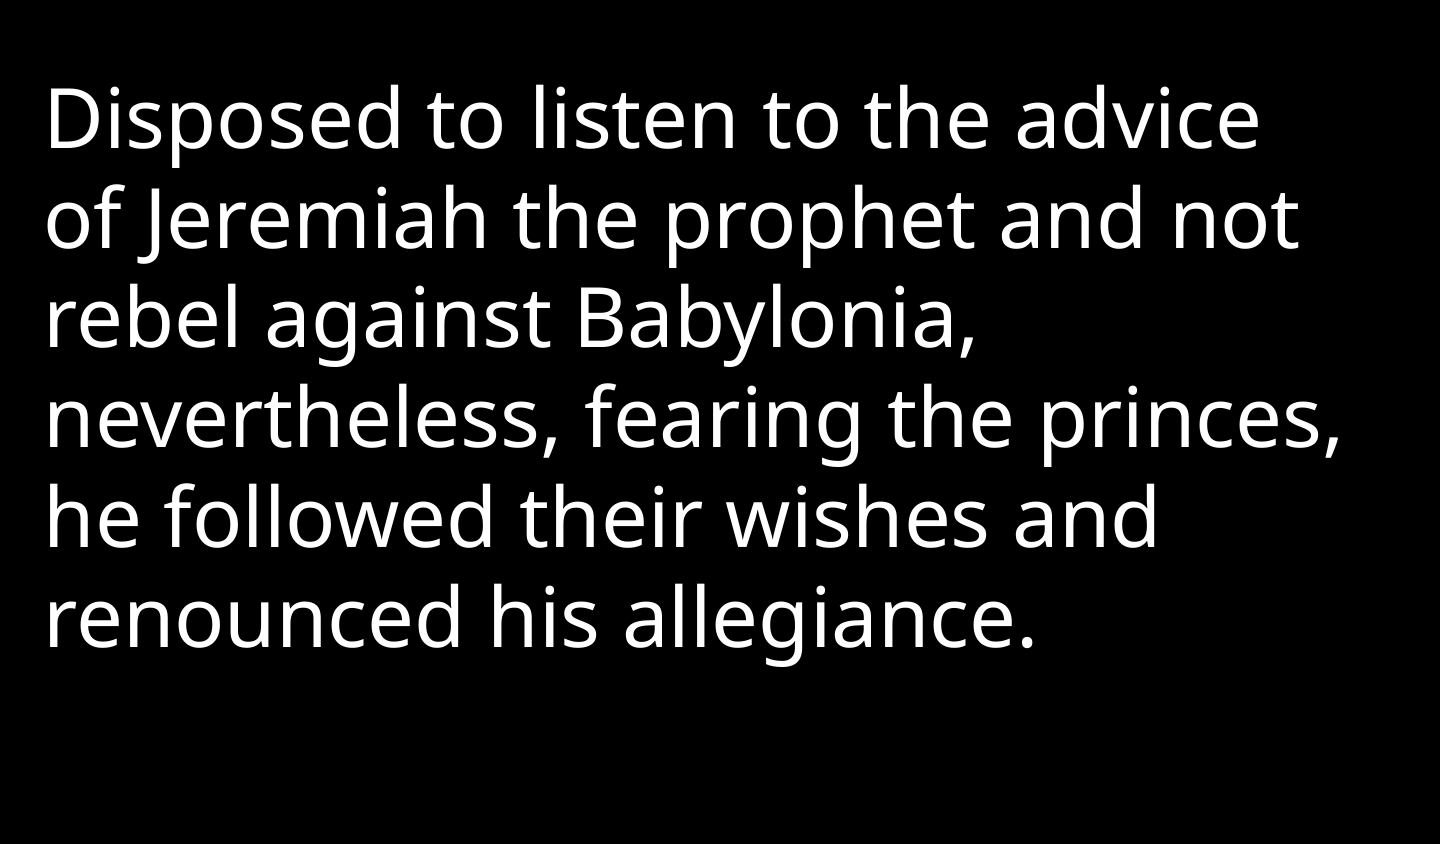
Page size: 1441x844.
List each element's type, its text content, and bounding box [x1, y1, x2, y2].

subtitle Disposed to listen to the advice of Jeremiah the prophet and not rebel against Babylonia, nevertheless, fearing the princes, he followed their wishes and renounced his allegiance. [32, 59, 1408, 844]
